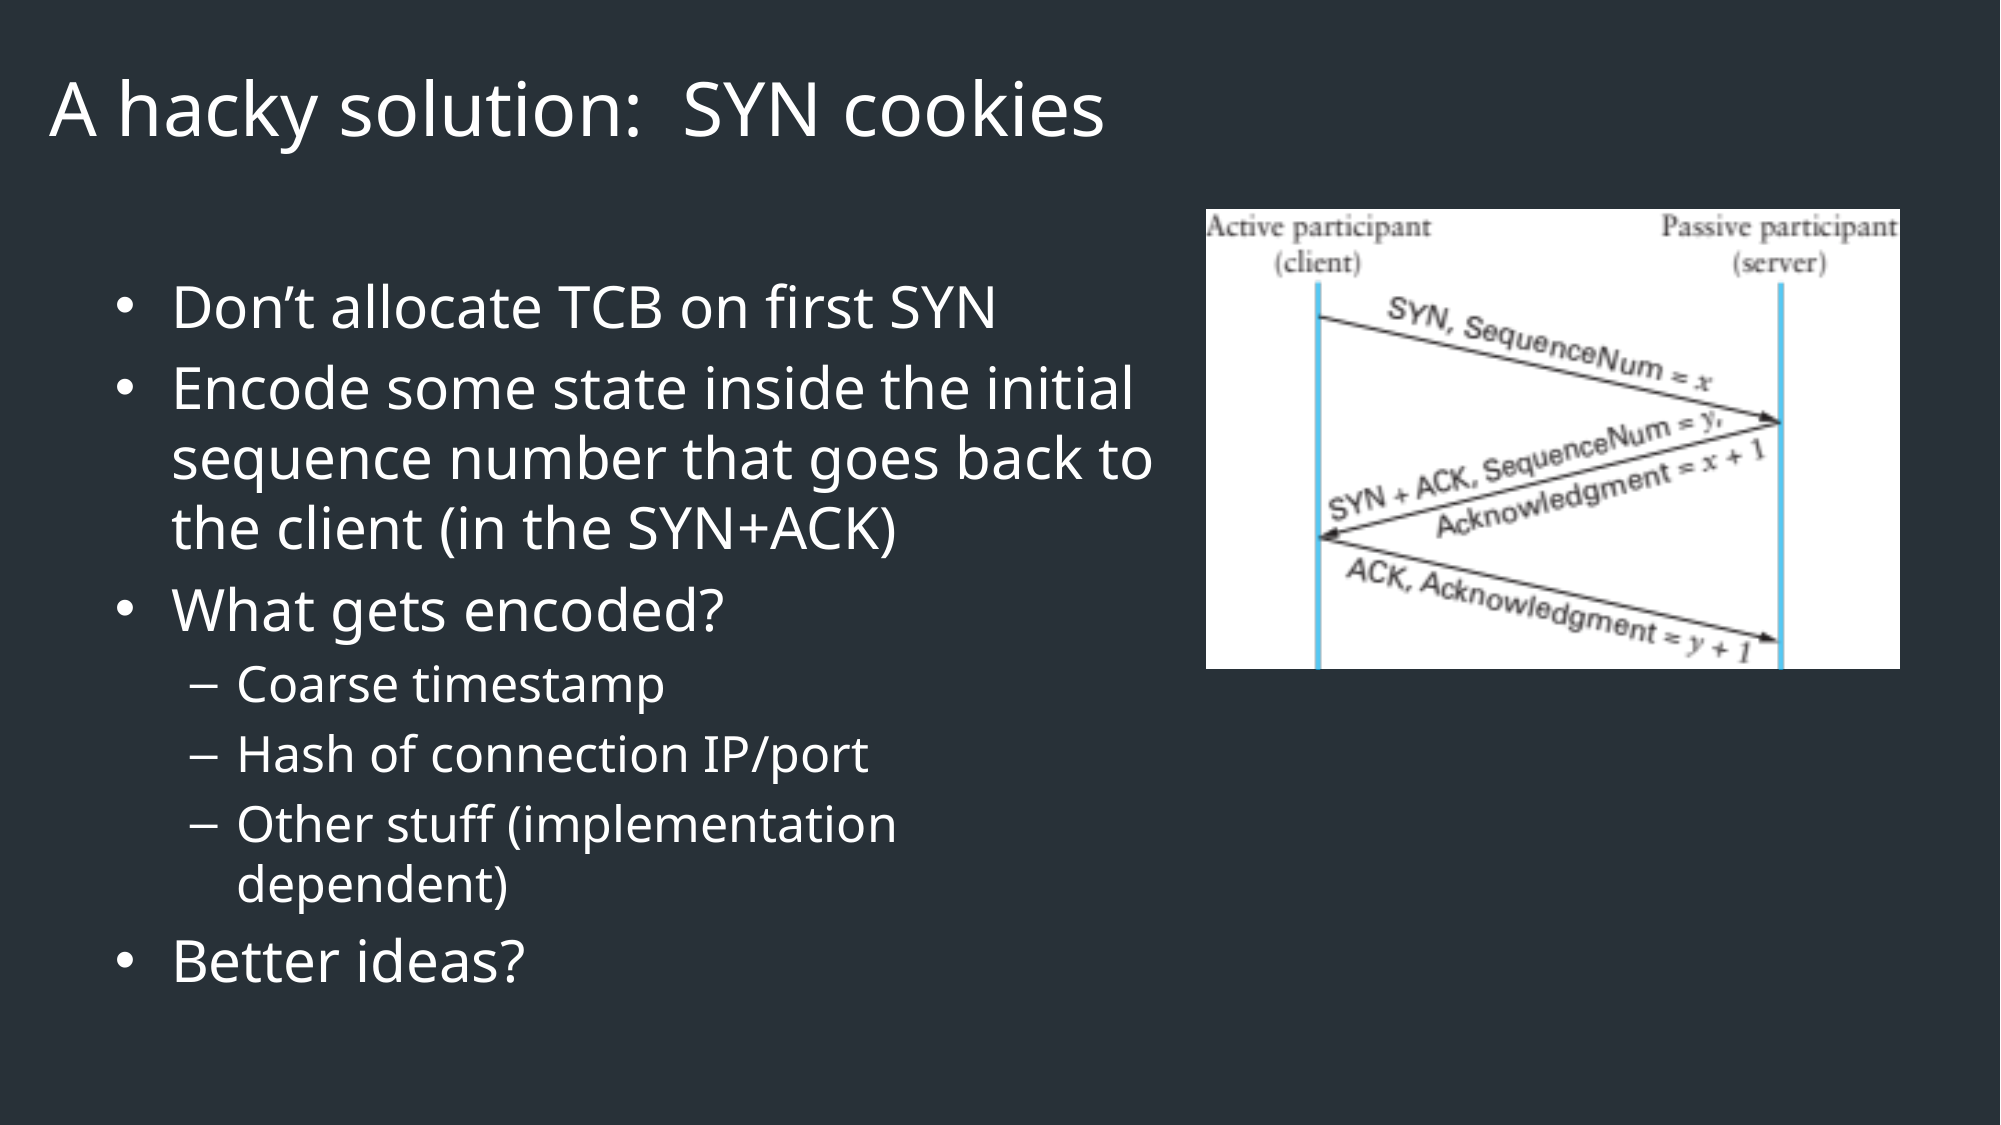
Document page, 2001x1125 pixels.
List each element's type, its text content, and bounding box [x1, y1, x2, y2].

title A hacky solution: SYN cookies [34, 12, 1963, 200]
list Don’t allocate TCB on first SYN Encode some state inside the initial sequence number that goes back to the client (in the SYN+ACK) What gets encoded? Coarse timestamp Hash of connection IP/port Other stuff (implementation dependent) Better ideas? [99, 262, 1194, 1076]
picture [1206, 208, 1901, 670]
